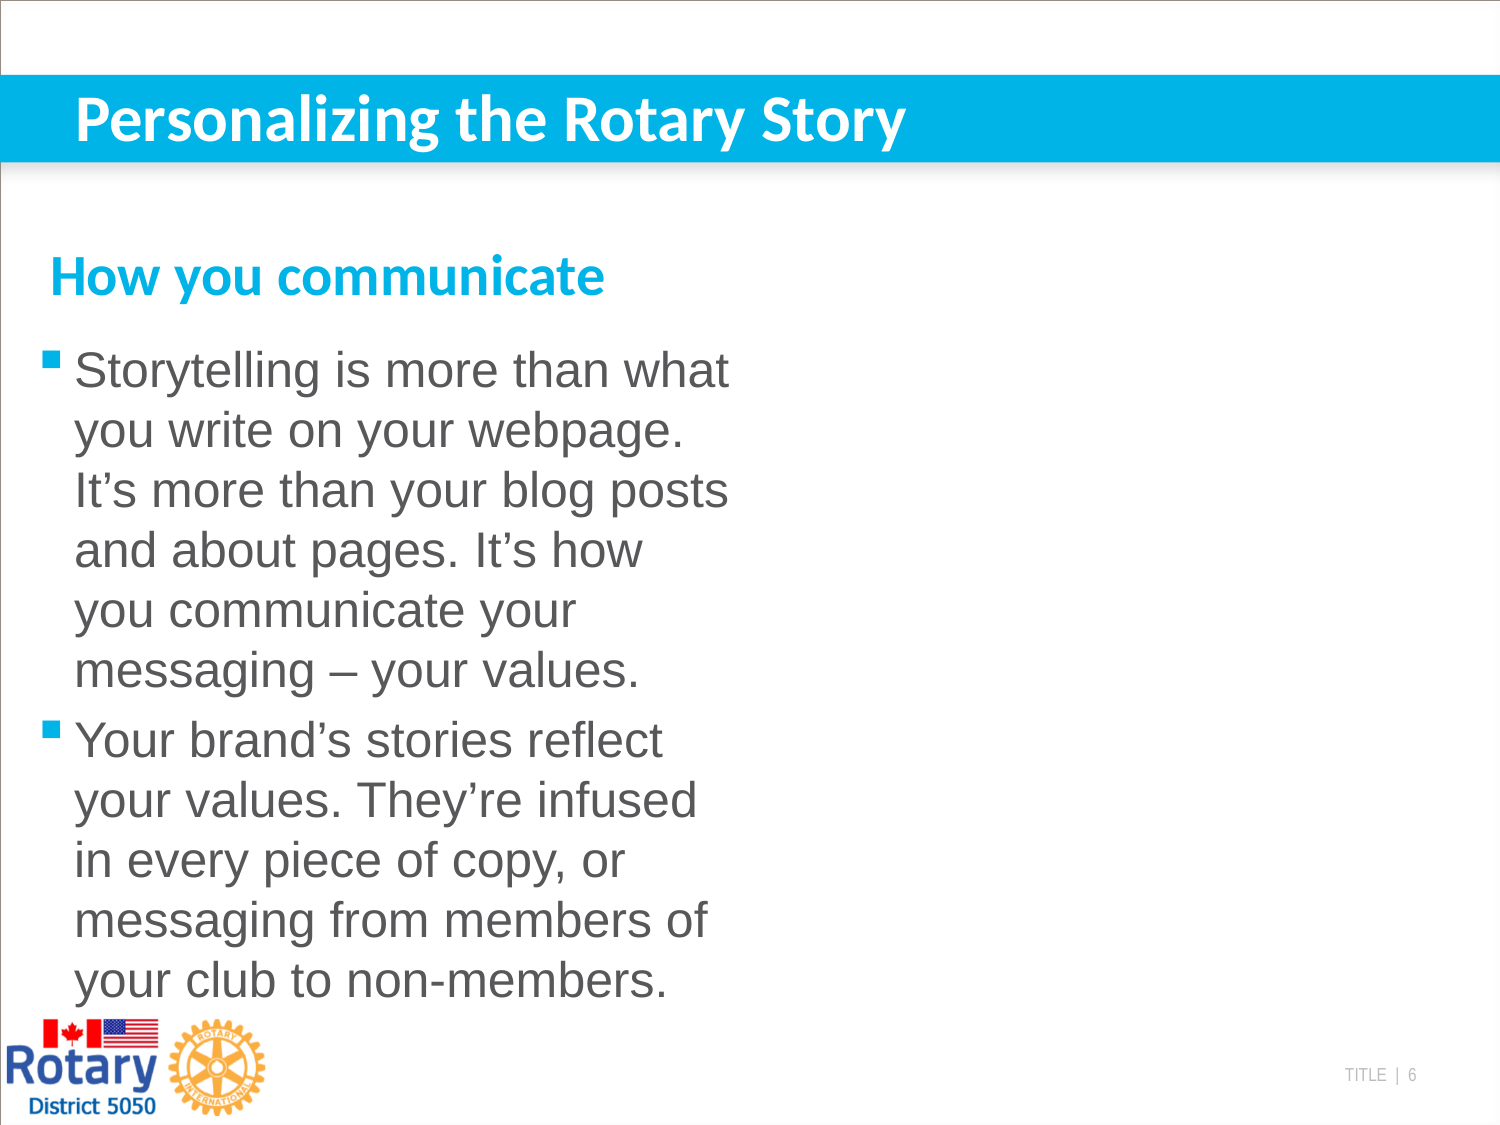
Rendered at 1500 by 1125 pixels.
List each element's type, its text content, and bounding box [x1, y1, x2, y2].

text_box Storytelling is more than what you write on your webpage. It’s more than your blog posts and about pages. It’s how you communicate your messaging – your values. Your brand’s stories reflect your values. They’re infused in every piece of copy, or messaging from members of your club to non-members. [18, 337, 738, 650]
list How you communicate [50, 237, 888, 413]
title Personalizing the Rotary Story [75, 75, 1450, 155]
picture [1, 1006, 269, 1119]
